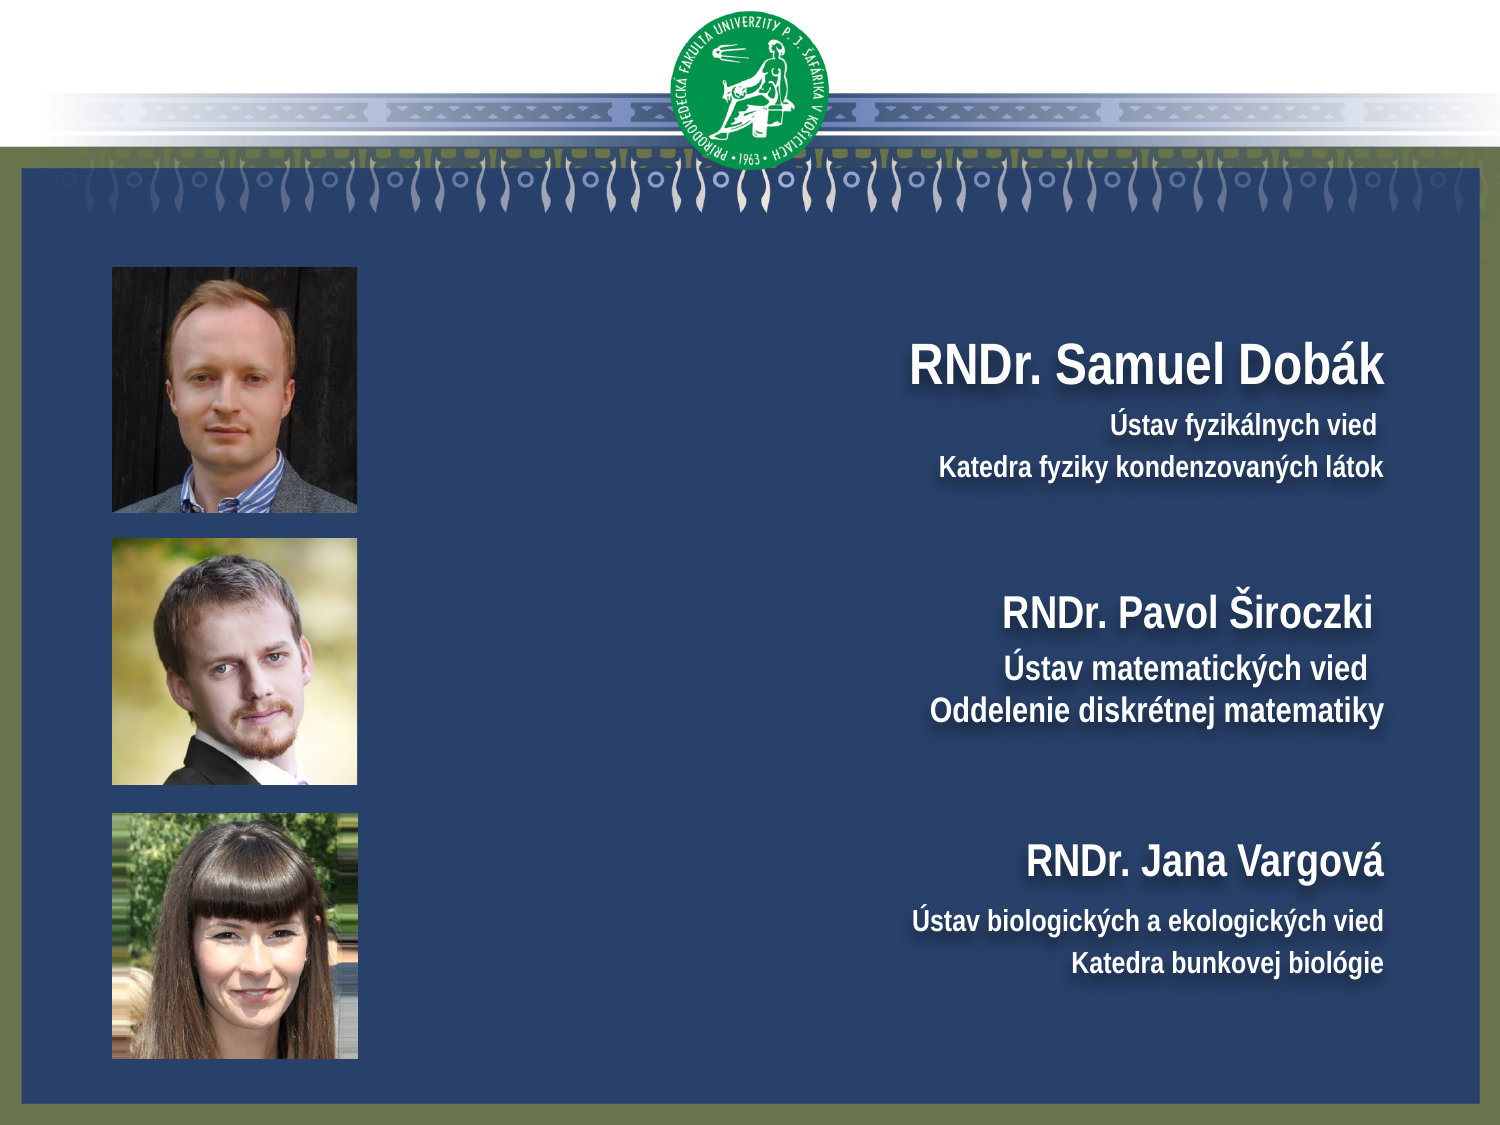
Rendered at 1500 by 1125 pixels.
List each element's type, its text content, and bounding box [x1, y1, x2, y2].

list RNDr. Pavol Široczki [490, 574, 1400, 646]
list Ústav fyzikálnych vied Katedra fyziky kondenzovaných látok [490, 397, 1400, 492]
picture [0, 0, 1500, 1125]
title RNDr. Samuel Dobák [490, 326, 1400, 397]
list Ústav matematických vied Oddelenie diskrétnej matematiky [490, 665, 1400, 740]
list RNDr. Jana Vargová [490, 822, 1400, 894]
list Ústav biologických a ekologických vied Katedra bunkovej biológie [490, 913, 1400, 988]
